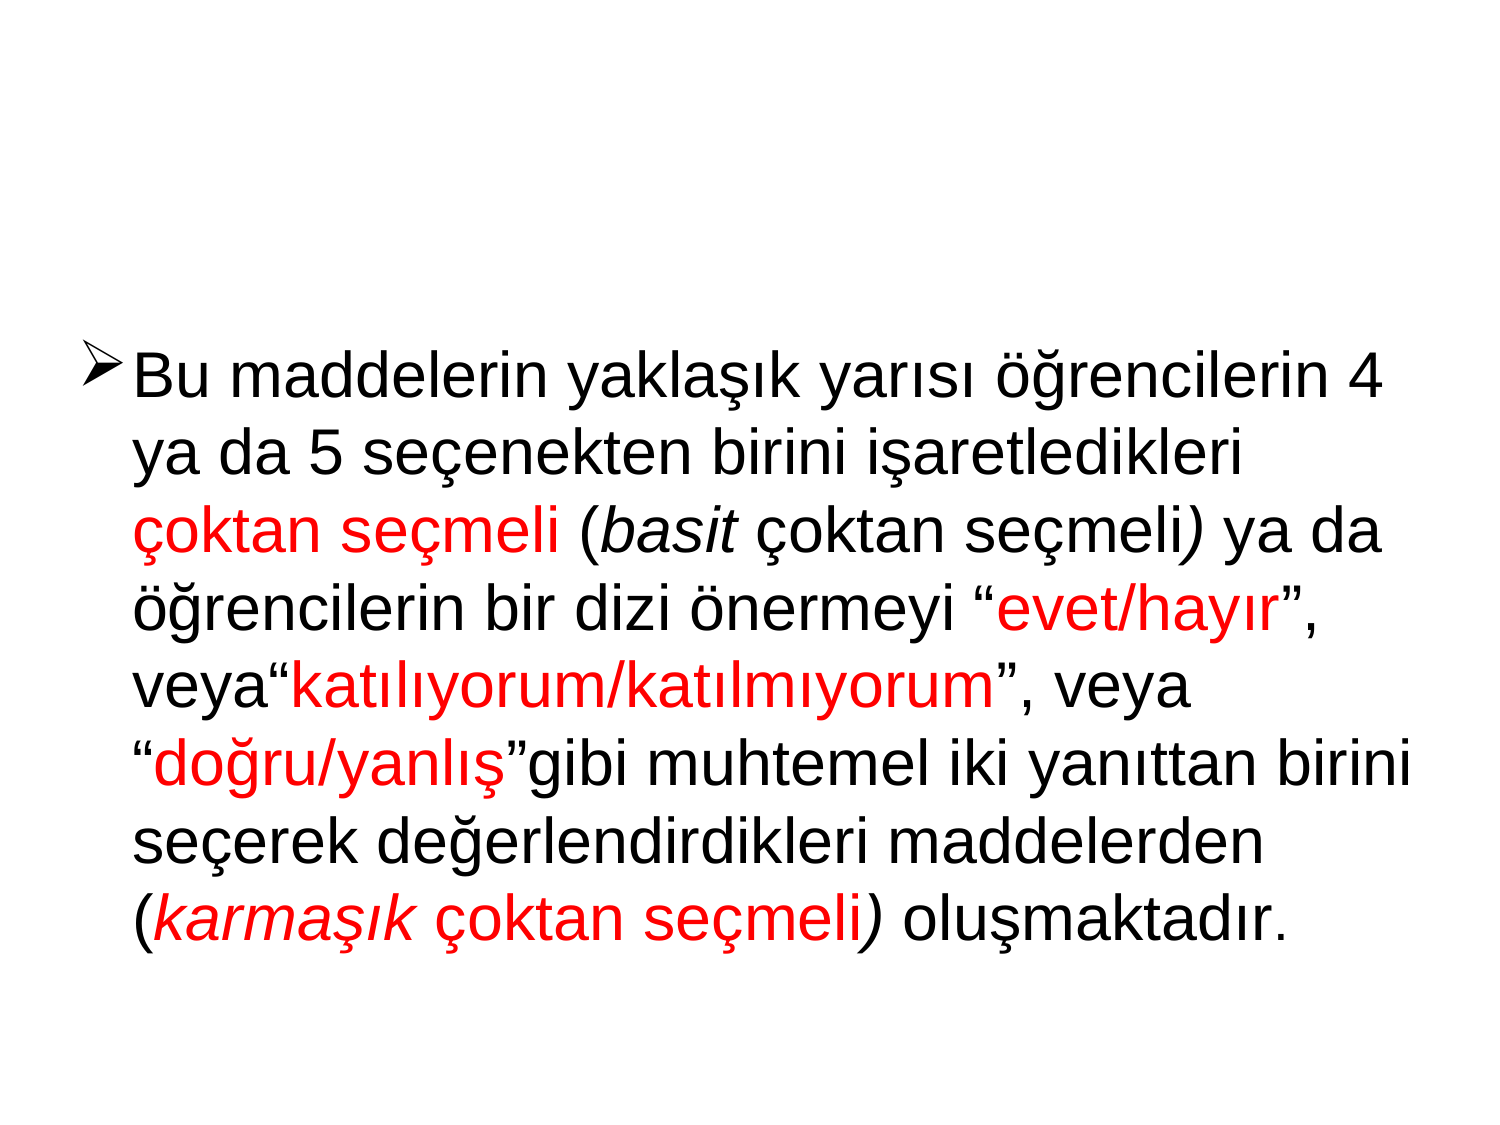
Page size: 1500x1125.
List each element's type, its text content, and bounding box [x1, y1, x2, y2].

list Bu maddelerin yaklaşık yarısı öğrencilerin 4 ya da 5 seçenekten birini işaretledikleri çoktan seçmeli (basit çoktan seçmeli) ya da öğrencilerin bir dizi önermeyi “evet/hayır”, veya“katılıyorum/katılmıyorum”, veya “doğru/yanlış”gibi muhtemel iki yanıttan birini seçerek değerlendirdikleri maddelerden (karmaşık çoktan seçmeli) oluşmaktadır. [62, 324, 1463, 1025]
